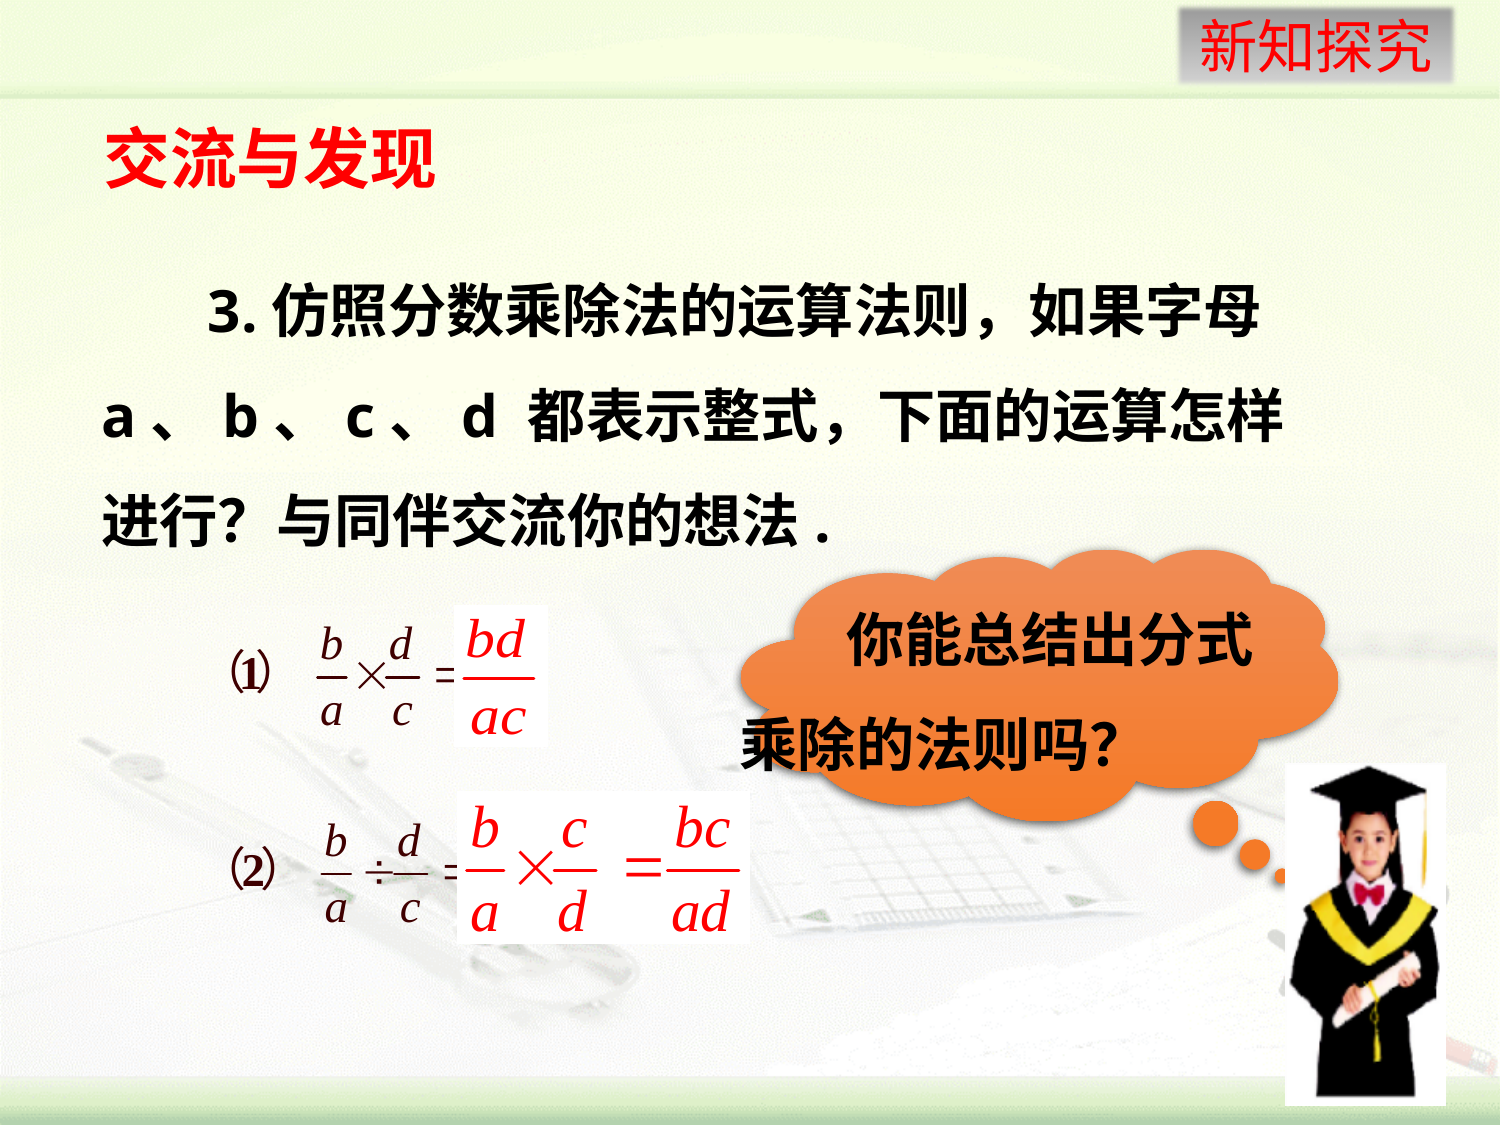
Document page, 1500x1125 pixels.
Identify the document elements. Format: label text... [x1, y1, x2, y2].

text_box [610, 790, 750, 945]
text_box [453, 604, 549, 747]
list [218, 613, 504, 935]
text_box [456, 790, 610, 945]
text_box 交流与发现 [88, 109, 453, 204]
text_box 3.仿照分数乘除法的运算法则，如果字母a、b、c、d 都表示整式，下面的运算怎样进行？与同伴交流你的想法. [86, 232, 1358, 464]
picture [0, 0, 1500, 1125]
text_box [741, 548, 1348, 821]
